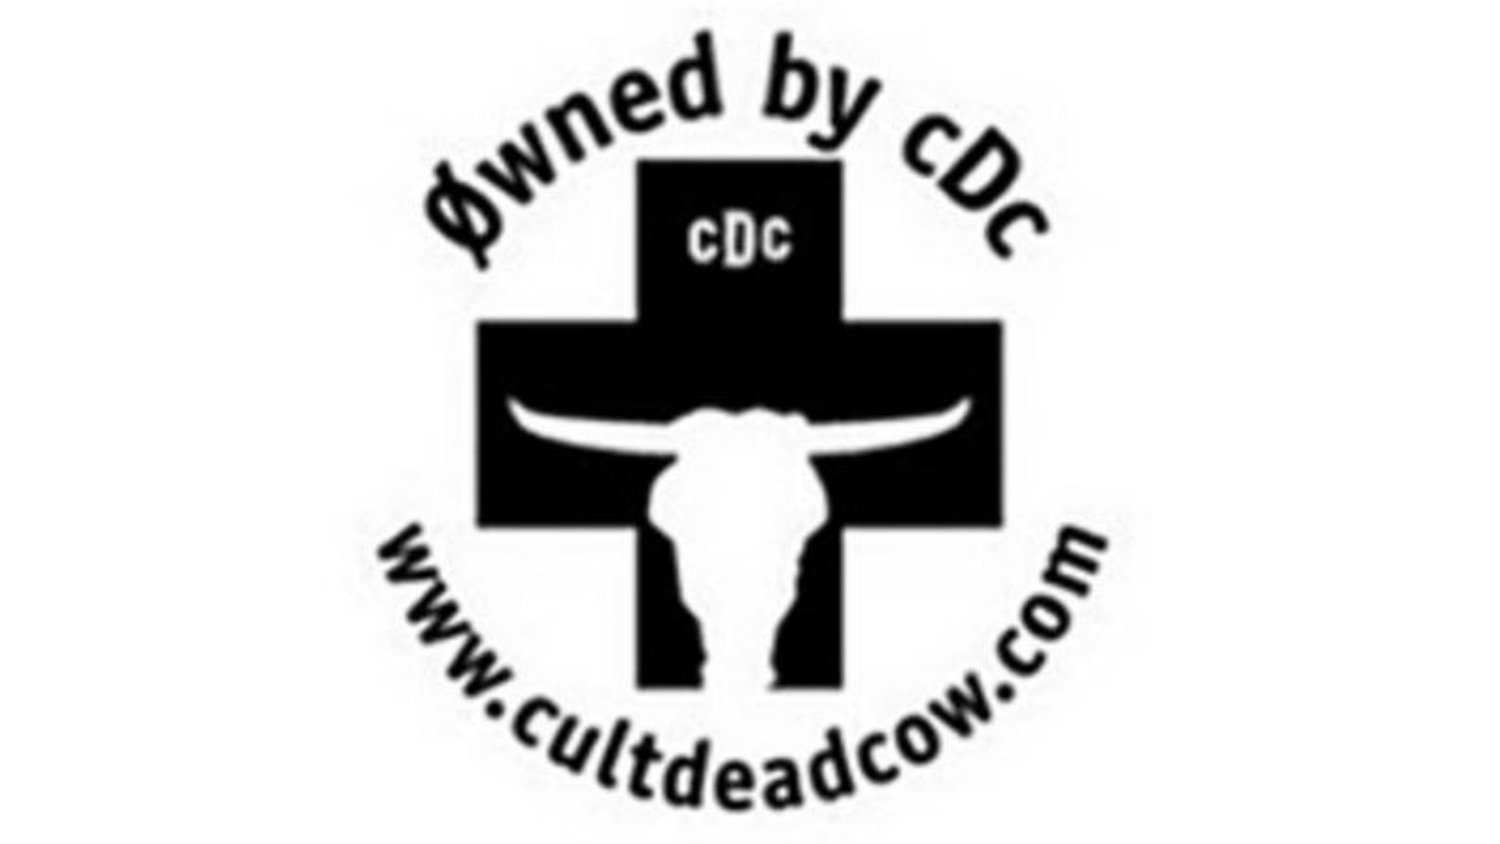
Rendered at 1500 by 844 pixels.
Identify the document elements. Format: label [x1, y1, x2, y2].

text_box [318, 0, 1168, 844]
